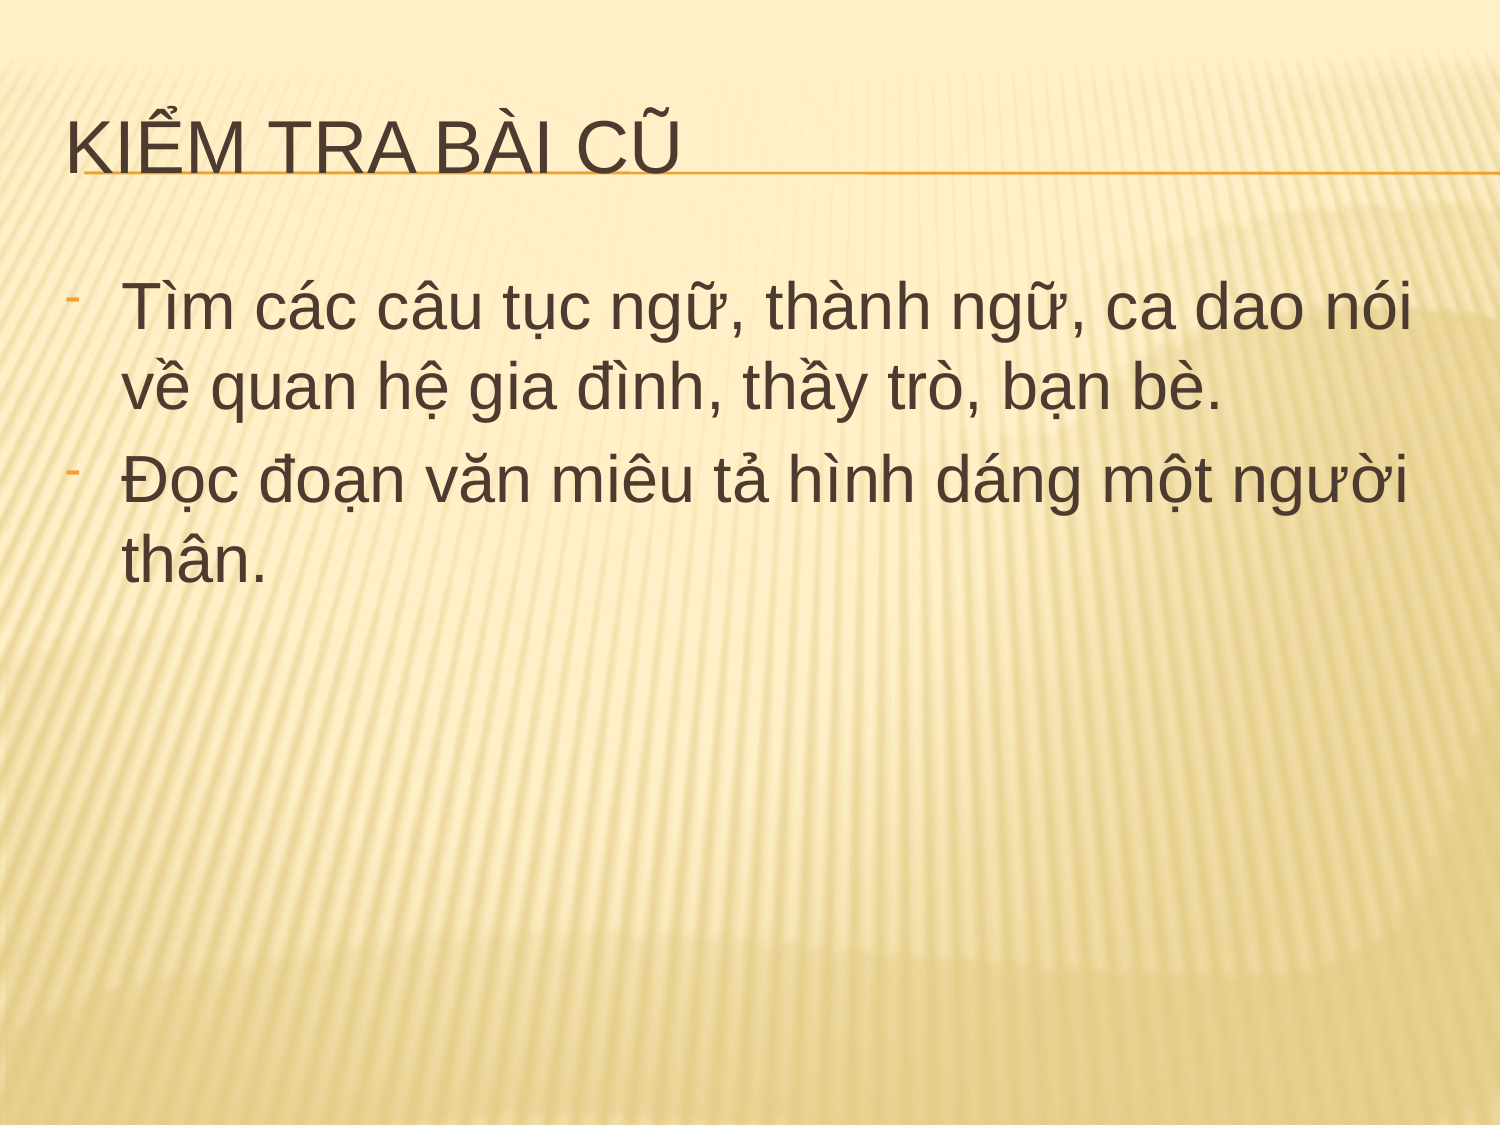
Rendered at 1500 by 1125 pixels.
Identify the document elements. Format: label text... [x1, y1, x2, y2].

list Tìm các câu tục ngữ, thành ngữ, ca dao nói về quan hệ gia đình, thầy trò, bạn bè. Đọc đoạn văn miêu tả hình dáng một người thân. [49, 254, 1476, 998]
title Kiểm tra bài cũ [50, 75, 1475, 213]
